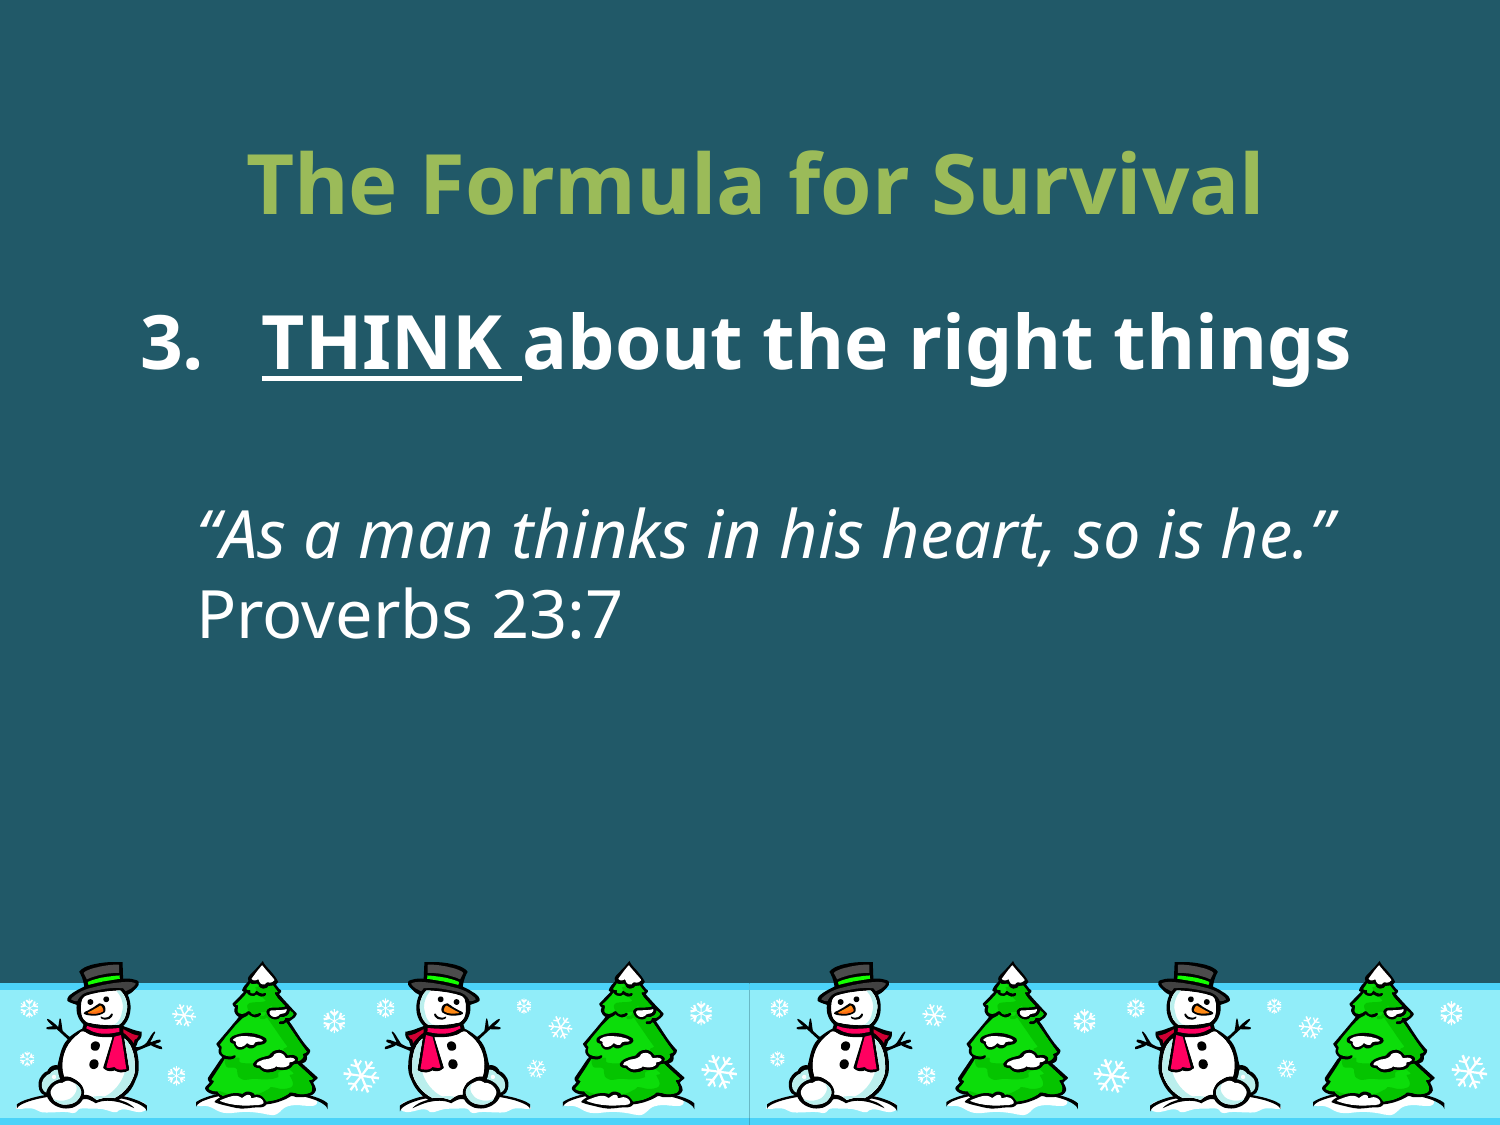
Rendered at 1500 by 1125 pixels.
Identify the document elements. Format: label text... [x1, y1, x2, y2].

list THINK about the right things “As a man thinks in his heart, so is he.” Proverbs 23:7 [125, 287, 1388, 938]
title The Formula for Survival [125, 87, 1388, 275]
